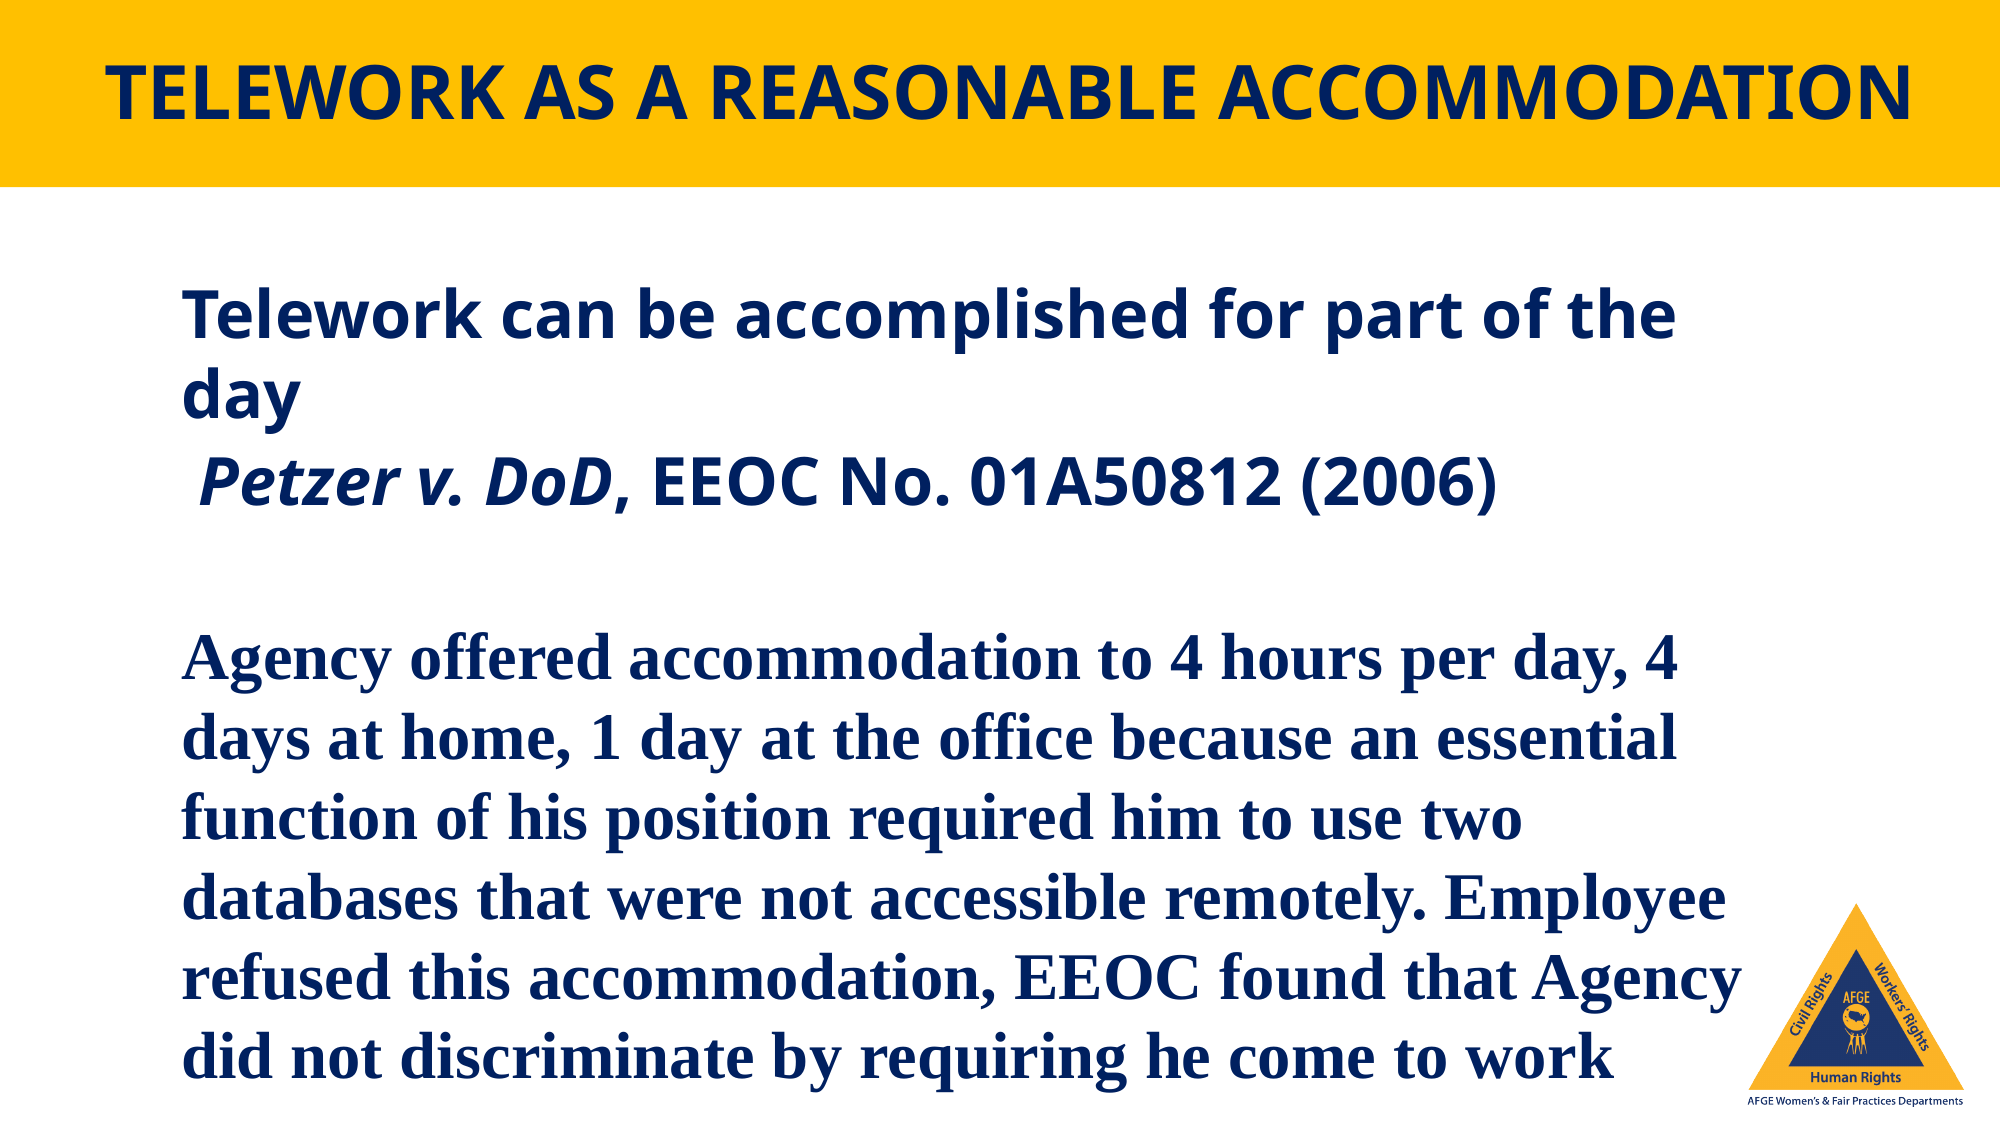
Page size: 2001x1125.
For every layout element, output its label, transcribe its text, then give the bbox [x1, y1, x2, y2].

text_box Telework can be accomplished for part of the day Petzer v. DoD, EEOC No. 01A50812 (2006) Agency offered accommodation to 4 hours per day, 4 days at home, 1 day at the office because an essential function of his position required him to use two databases that were not accessible remotely. Employee refused this accommodation, EEOC found that Agency did not discriminate by requiring he come to work [166, 264, 1825, 861]
text_box TELEWORK AS A REASONABLE ACCOMMODATION [89, 36, 2000, 142]
text_box [0, 0, 2000, 188]
picture [1724, 888, 1986, 1125]
